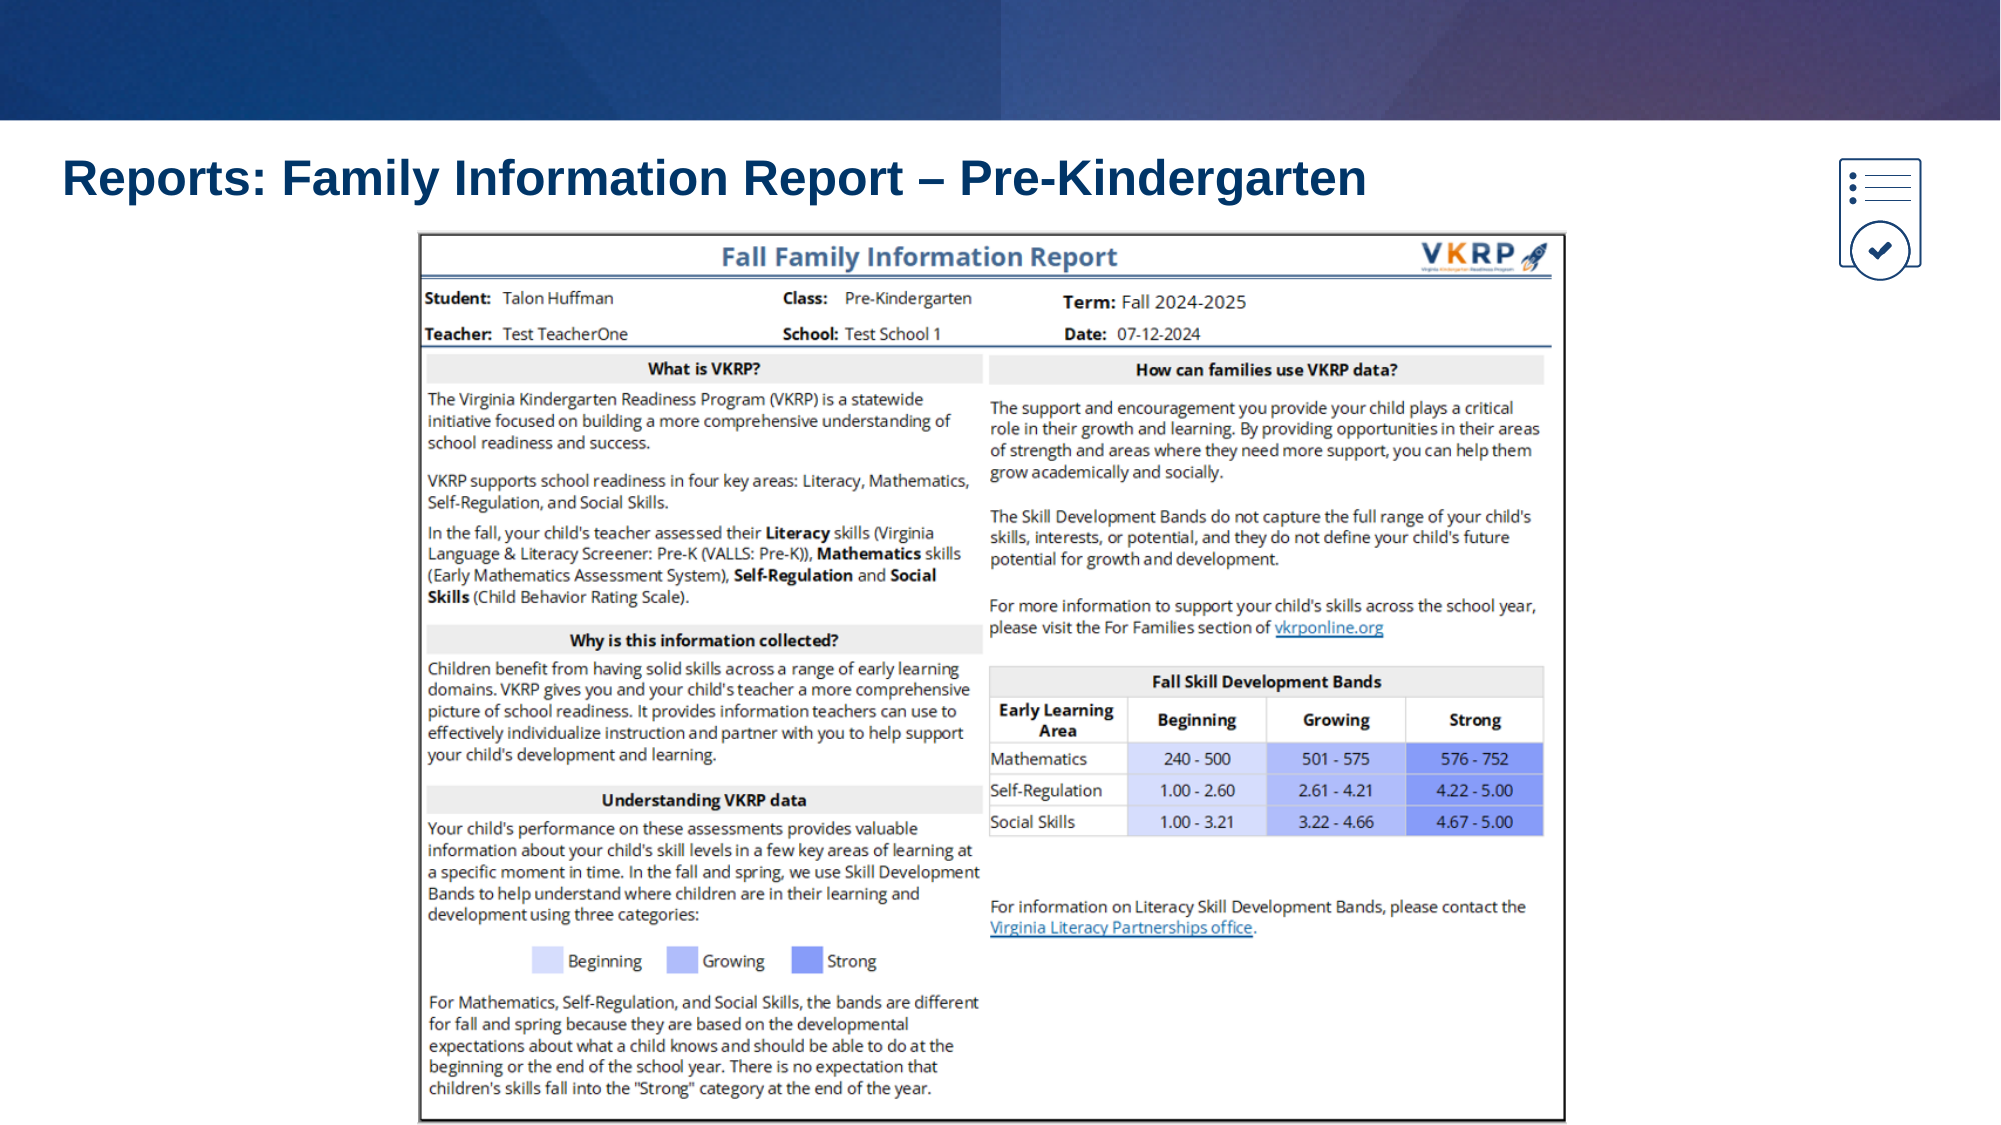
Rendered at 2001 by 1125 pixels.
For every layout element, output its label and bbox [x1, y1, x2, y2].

text_box [47, 145, 1953, 291]
picture [0, 0, 2001, 1125]
